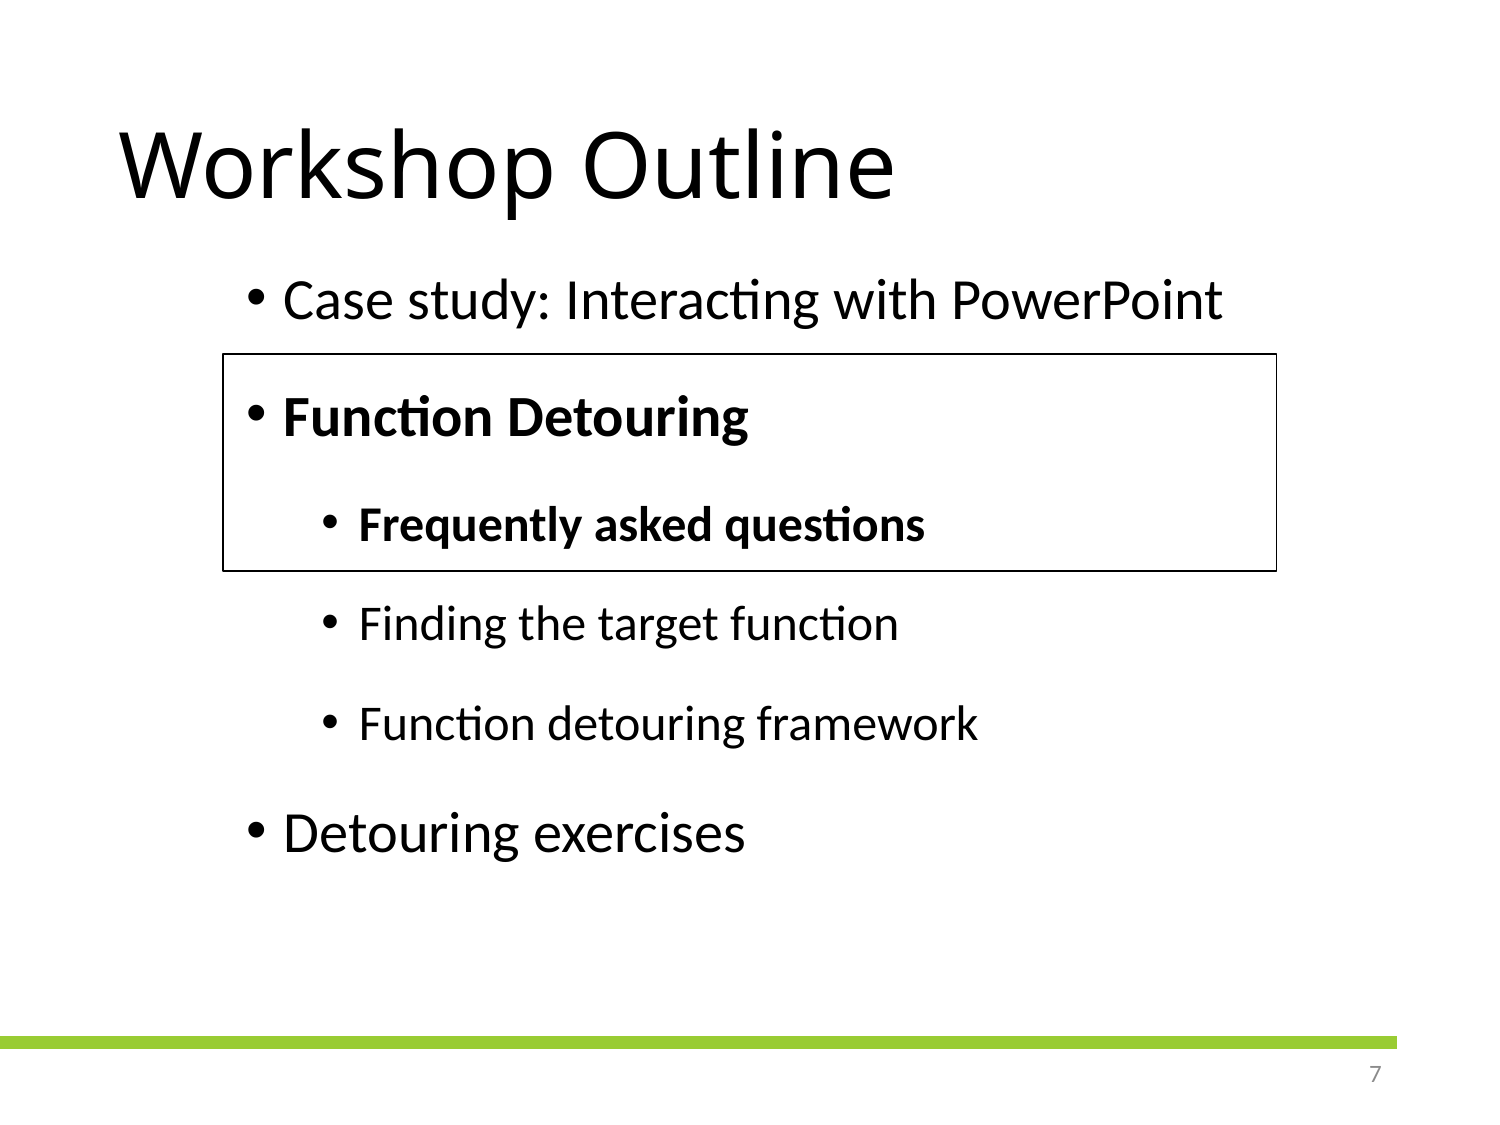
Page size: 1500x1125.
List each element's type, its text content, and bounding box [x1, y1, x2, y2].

text_box Finding the target function [223, 570, 1277, 670]
slide_number 7 [1059, 1042, 1397, 1103]
text_box Frequently asked questions [223, 471, 1277, 570]
title Workshop Outline [103, 59, 1397, 278]
picture [0, 1030, 1397, 1056]
text_box Detouring exercises [223, 770, 1277, 888]
text_box Case study: Interacting with PowerPoint [223, 278, 1277, 354]
text_box Function detouring framework [223, 670, 1277, 770]
text_box Function Detouring [223, 354, 1277, 471]
